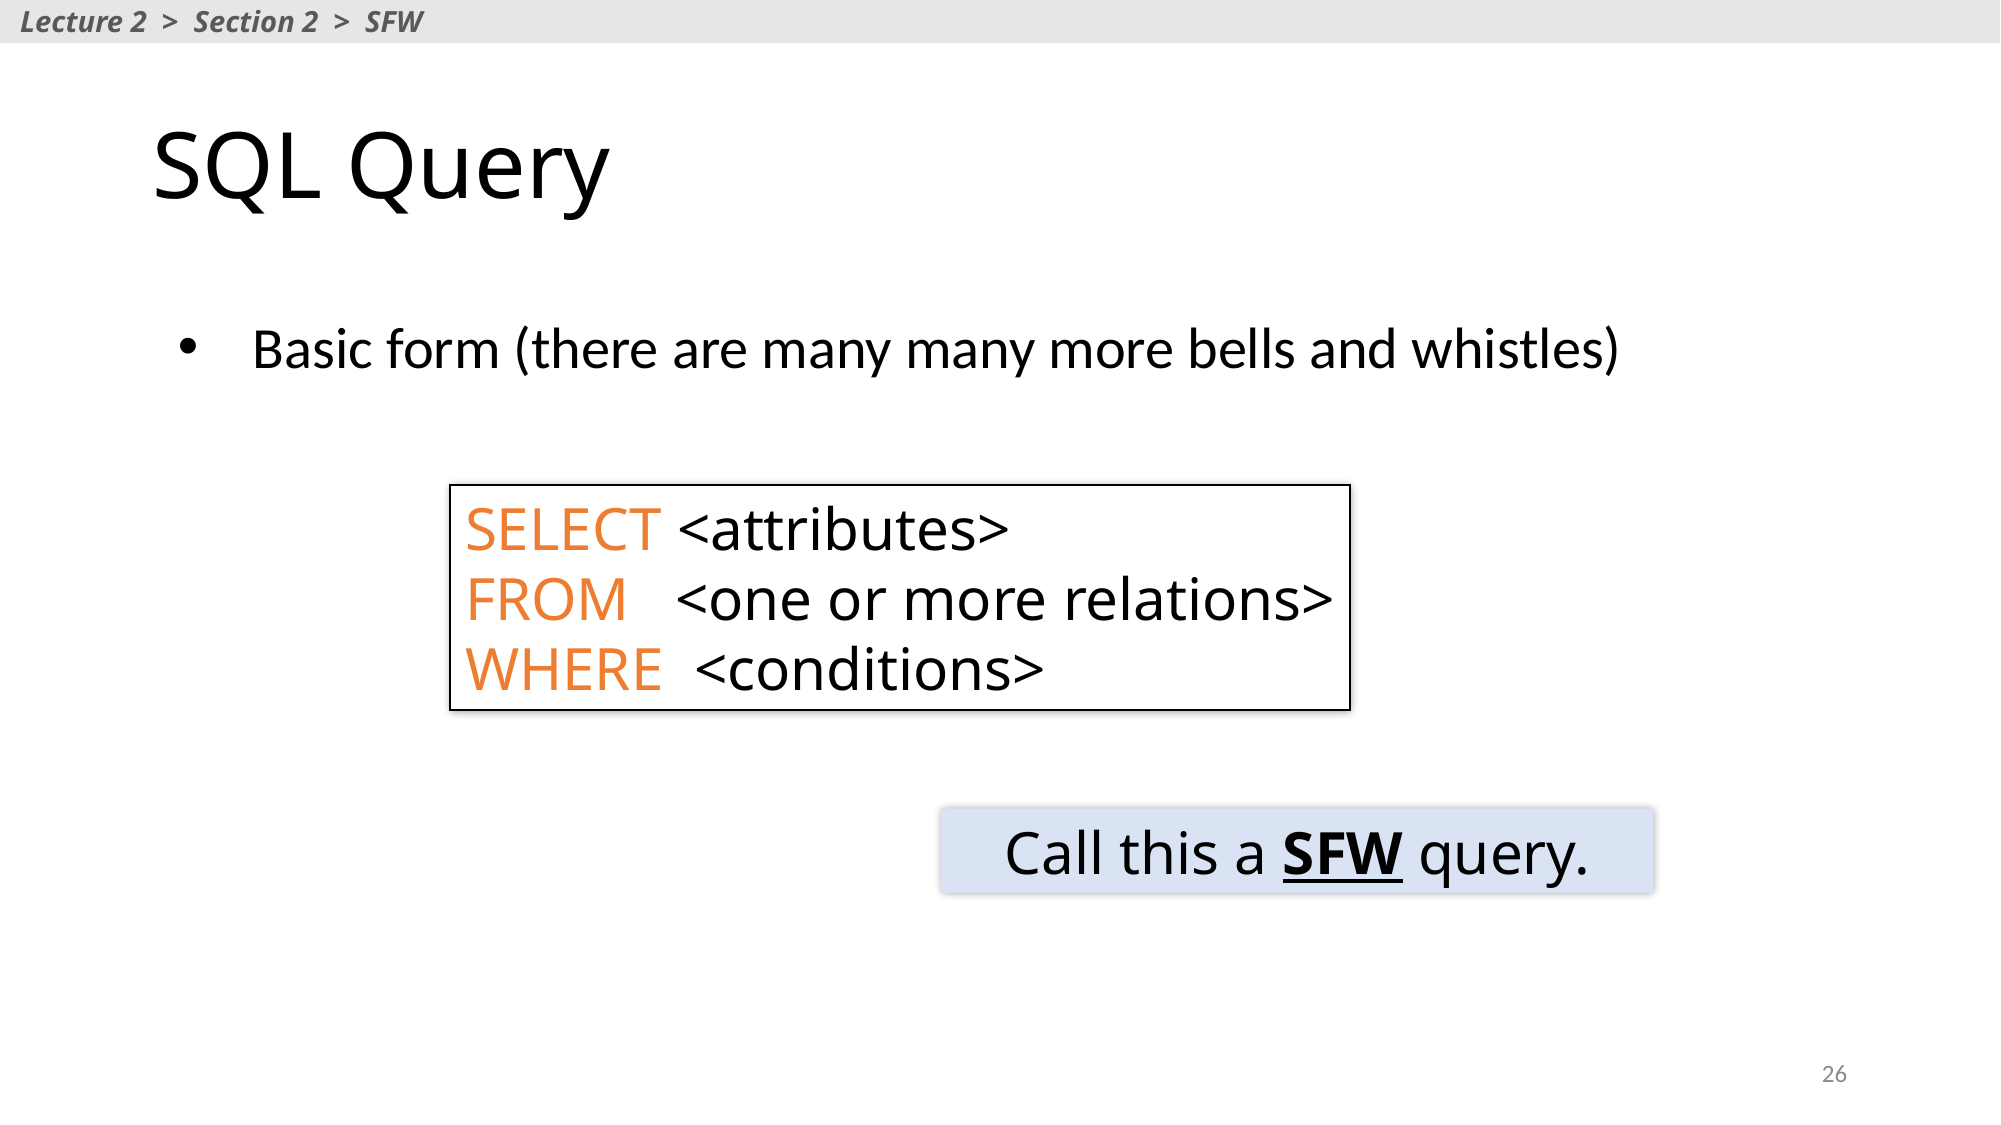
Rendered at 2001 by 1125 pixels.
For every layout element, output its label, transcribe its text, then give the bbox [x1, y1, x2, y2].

text_box Call this a SFW query. [941, 808, 1654, 894]
title SQL Query [137, 59, 1863, 278]
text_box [0, 0, 2000, 47]
text_box Basic form (there are many many more bells and whistles) [163, 257, 1638, 548]
text_box SELECT <attributes> FROM <one or more relations> WHERE <conditions> [450, 485, 1351, 710]
slide_number 26 [1412, 1042, 1863, 1103]
